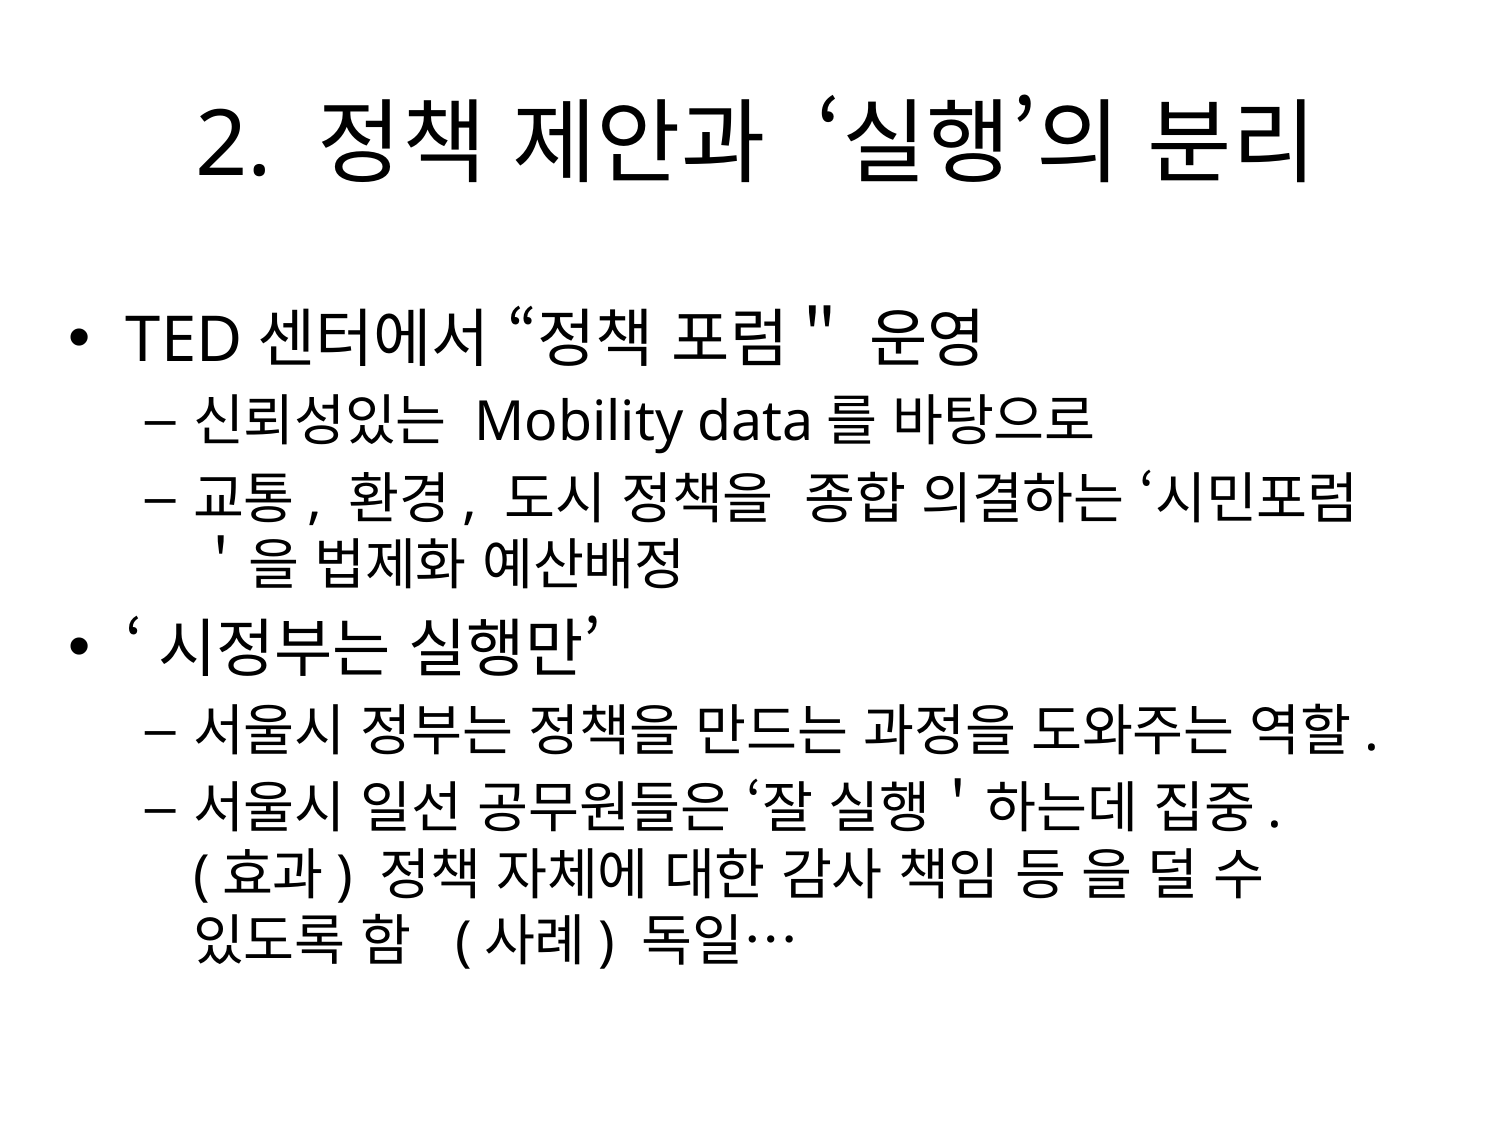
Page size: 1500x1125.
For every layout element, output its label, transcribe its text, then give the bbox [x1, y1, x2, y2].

title 2. 정책 제안과 ‘실행’의 분리 [29, 45, 1483, 233]
list TED센터에서 “정책 포럼＂ 운영 신뢰성있는 Mobility data를 바탕으로 교통, 환경, 도시 정책을 종합 의결하는 ‘시민포럼＇을 법제화 예산배정 ‘시정부는 실행만’ 서울시 정부는 정책을 만드는 과정을 도와주는 역할. 서울시 일선 공무원들은 ‘잘 실행＇하는데 집중. (효과) 정책 자체에 대한 감사 책임 등 을 덜 수 있도록 함 (사례) 독일… [53, 290, 1400, 1005]
